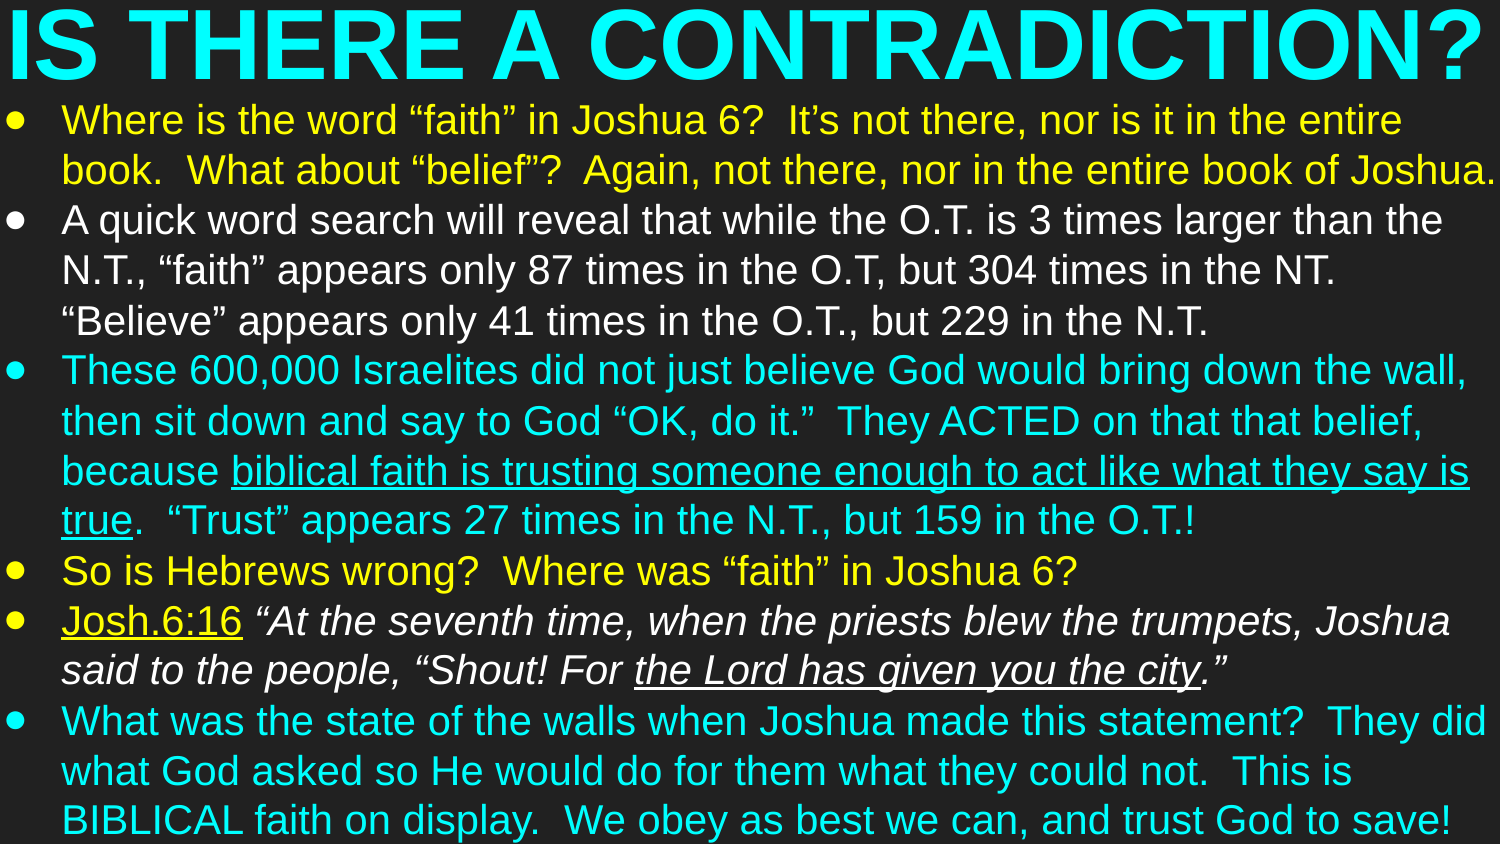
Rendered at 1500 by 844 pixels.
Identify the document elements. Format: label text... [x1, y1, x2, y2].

subtitle Where is the word “faith” in Joshua 6? It’s not there, nor is it in the entire book. What about “belief”? Again, not there, nor in the entire book of Joshua. A quick word search will reveal that while the O.T. is 3 times larger than the N.T., “faith” appears only 87 times in the O.T, but 304 times in the NT. “Believe” appears only 41 times in the O.T., but 229 in the N.T. These 600,000 Israelites did not just believe God would bring down the wall, then sit down and say to God “OK, do it.” They ACTED on that that belief, because biblical faith is trusting someone enough to act like what they say is true. “Trust” appears 27 times in the N.T., but 159 in the O.T.! So is Hebrews wrong? Where was “faith” in Joshua 6? Josh.6:16 “At the seventh time, when the priests blew the trumpets, Joshua said to the people, “Shout! For the Lord has given you the city.” What was the state of the walls when Joshua made this statement? They did what God asked so He would do for them what they could not. This is BIBLICAL faith on display. We obey as best we can, and trust God to save! [0, 78, 1500, 844]
title IS THERE A CONTRADICTION? [0, 0, 1500, 78]
